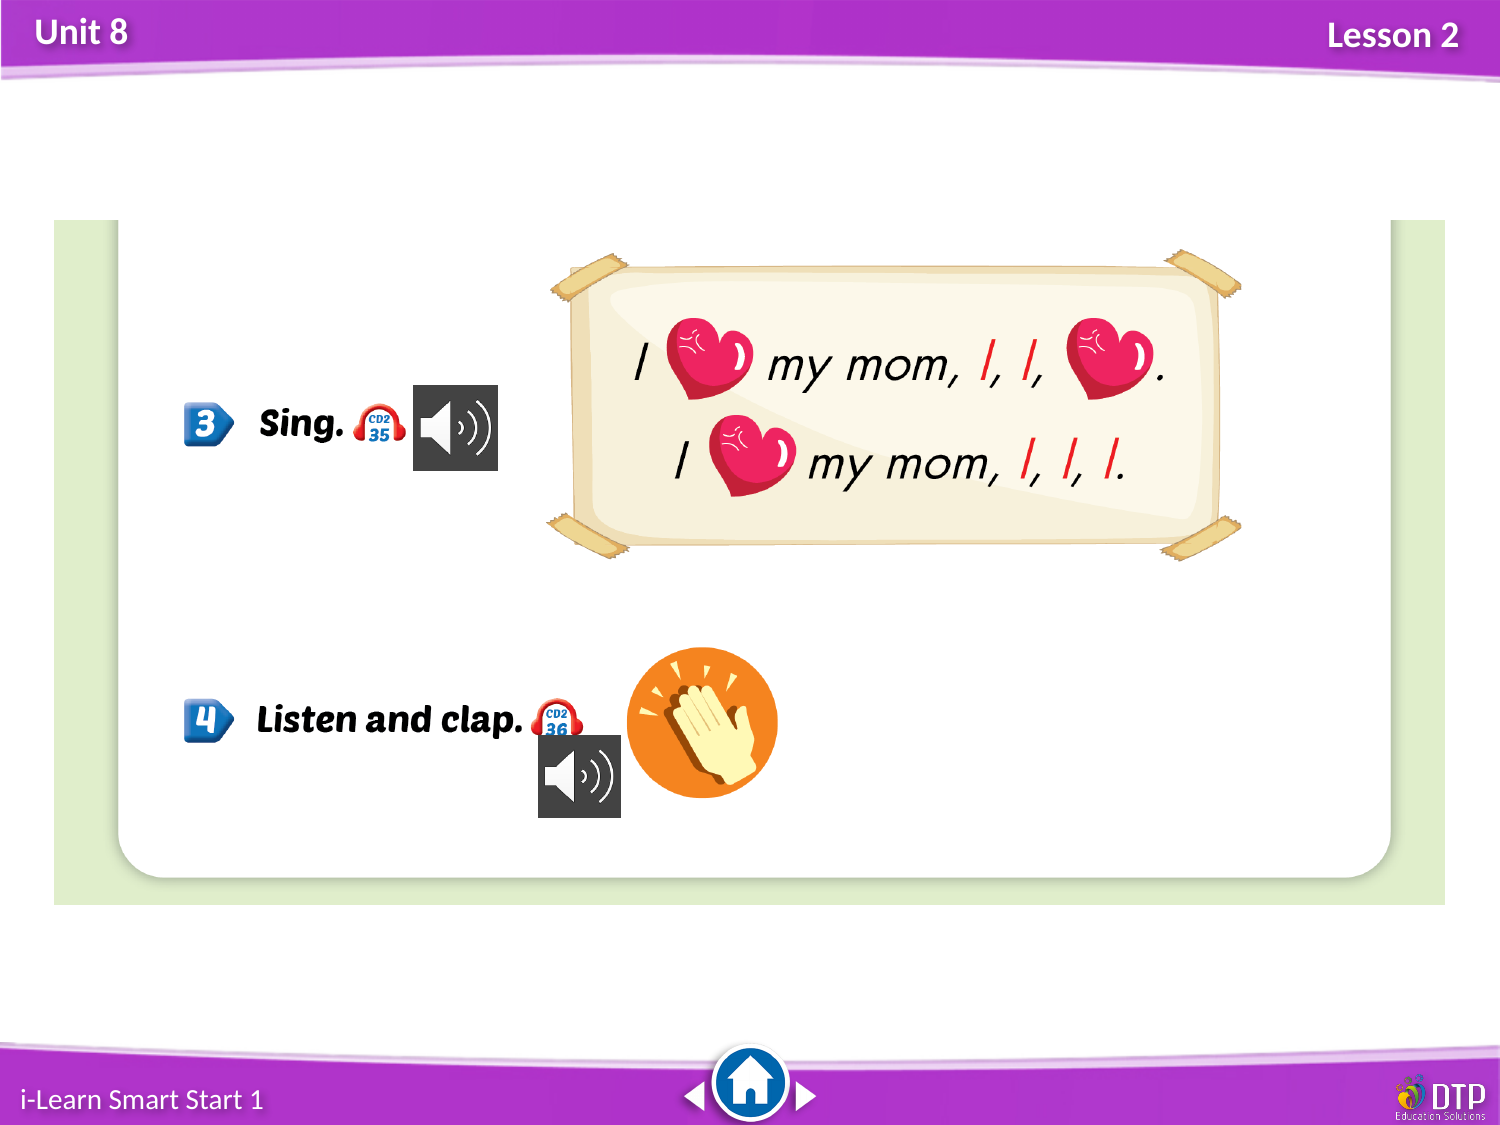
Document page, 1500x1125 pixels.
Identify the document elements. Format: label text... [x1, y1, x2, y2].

text_box Lesson 2 [1312, 2, 1500, 63]
picture [2, 0, 1500, 82]
picture [54, 220, 1445, 905]
picture [0, 1037, 1500, 1125]
